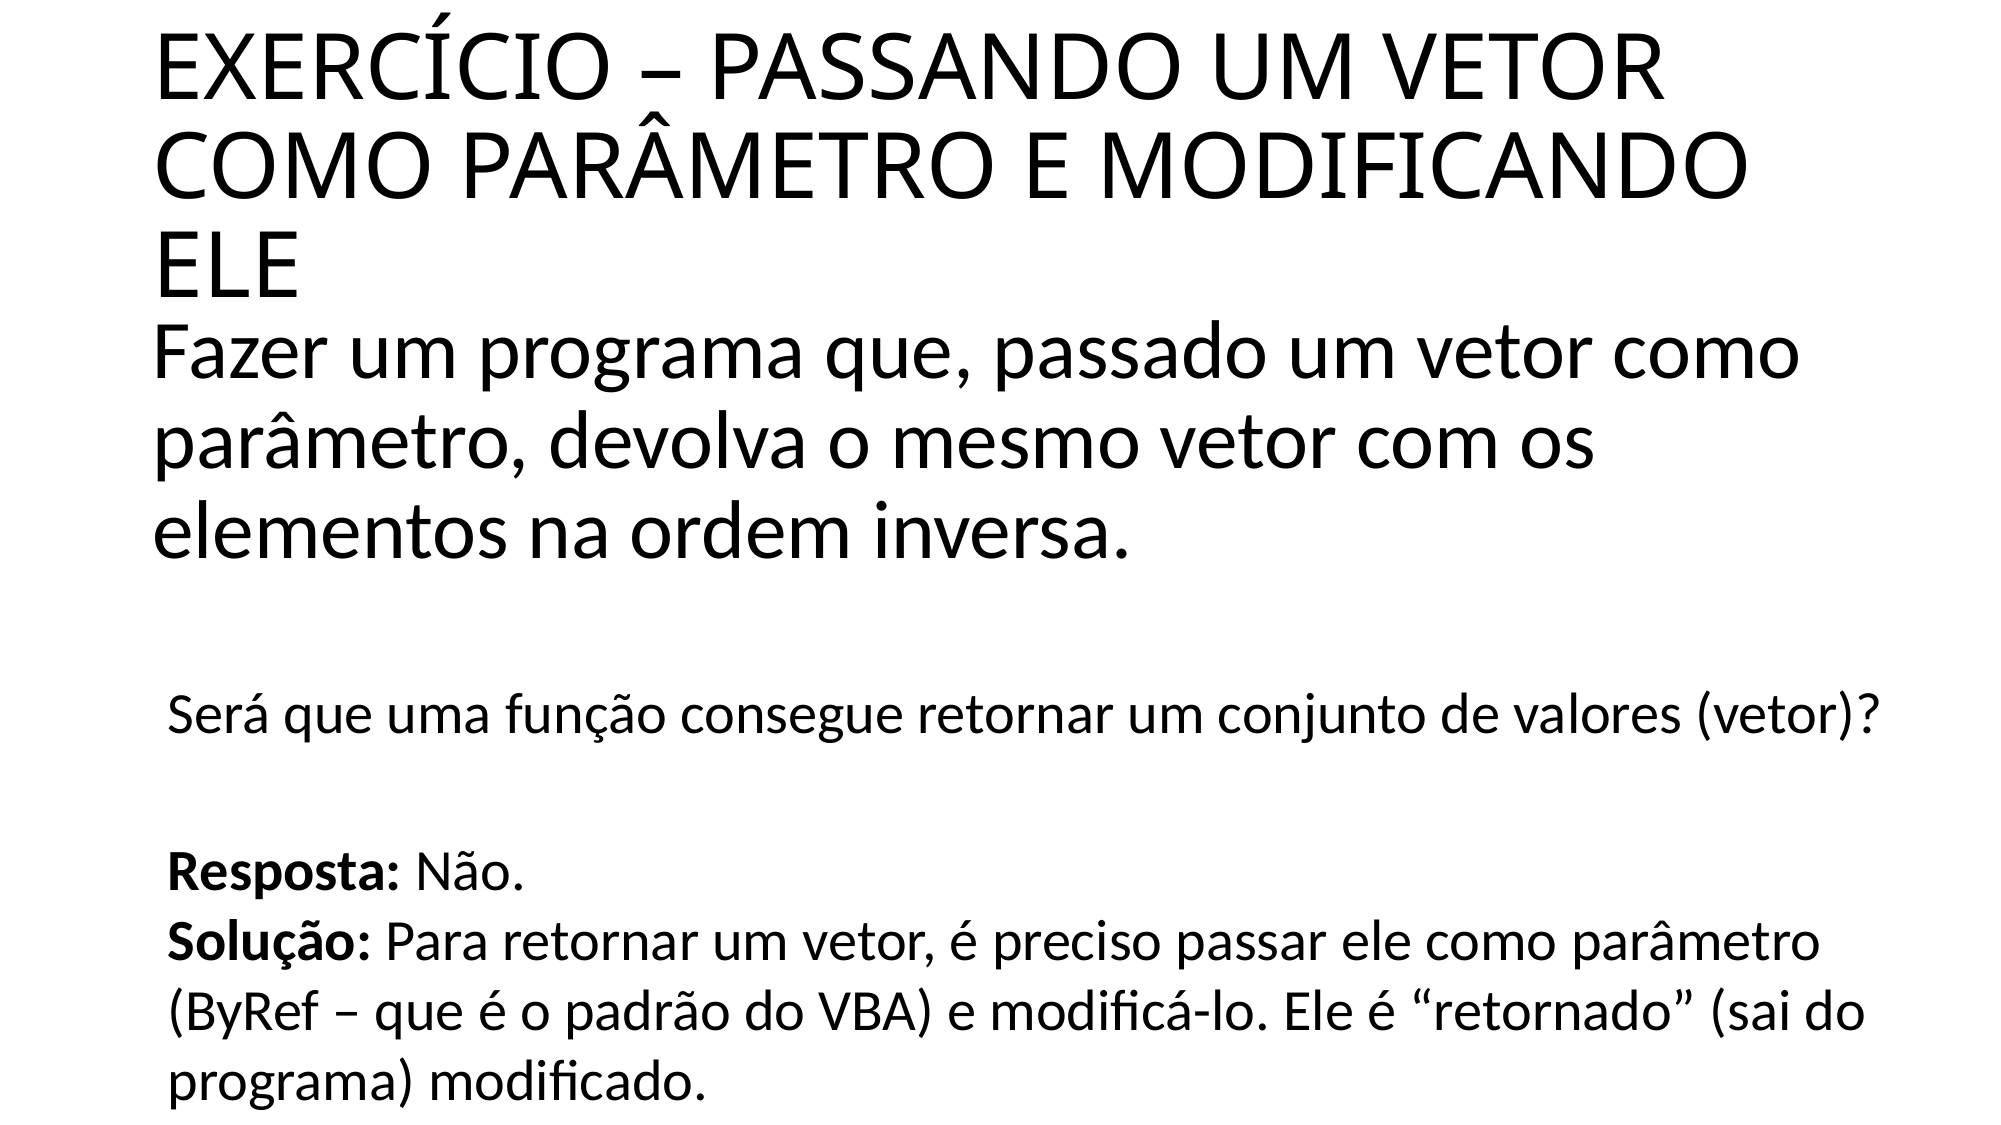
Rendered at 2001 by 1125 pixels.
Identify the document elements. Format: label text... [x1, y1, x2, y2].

text_box Será que uma função consegue retornar um conjunto de valores (vetor)? [153, 668, 1938, 753]
text_box Resposta: Não. Solução: Para retornar um vetor, é preciso passar ele como parâmetro (ByRef – que é o padrão do VBA) e modificá-lo. Ele é “retornado” (sai do programa) modificado. [153, 824, 1891, 1120]
list Fazer um programa que, passado um vetor como parâmetro, devolva o mesmo vetor com os elementos na ordem inversa. [137, 299, 1863, 607]
title EXERCÍCIO – PASSANDO UM VETOR COMO PARÂMETRO E MODIFICANDO ELE [137, 59, 1863, 278]
